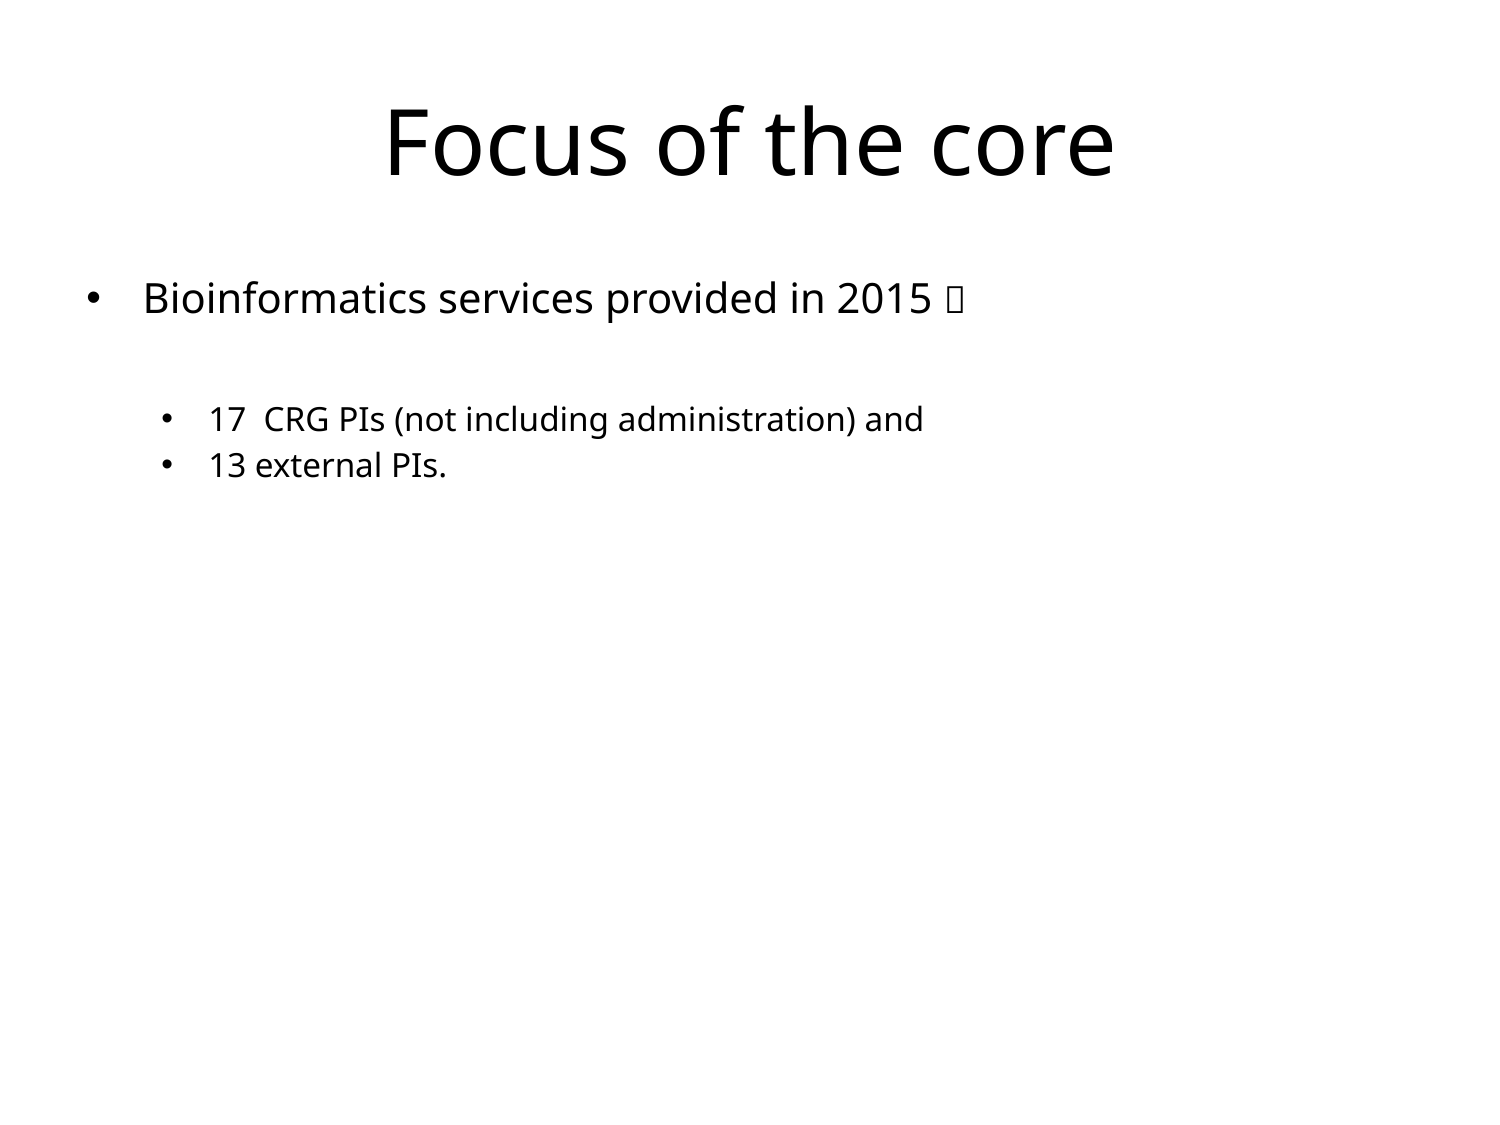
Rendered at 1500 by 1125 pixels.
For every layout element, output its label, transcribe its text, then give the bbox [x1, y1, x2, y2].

title Focus of the core [75, 45, 1425, 233]
list Bioinformatics services provided in 2015  17 CRG PIs (not including administration) and 13 external PIs. [71, 264, 1422, 1007]
